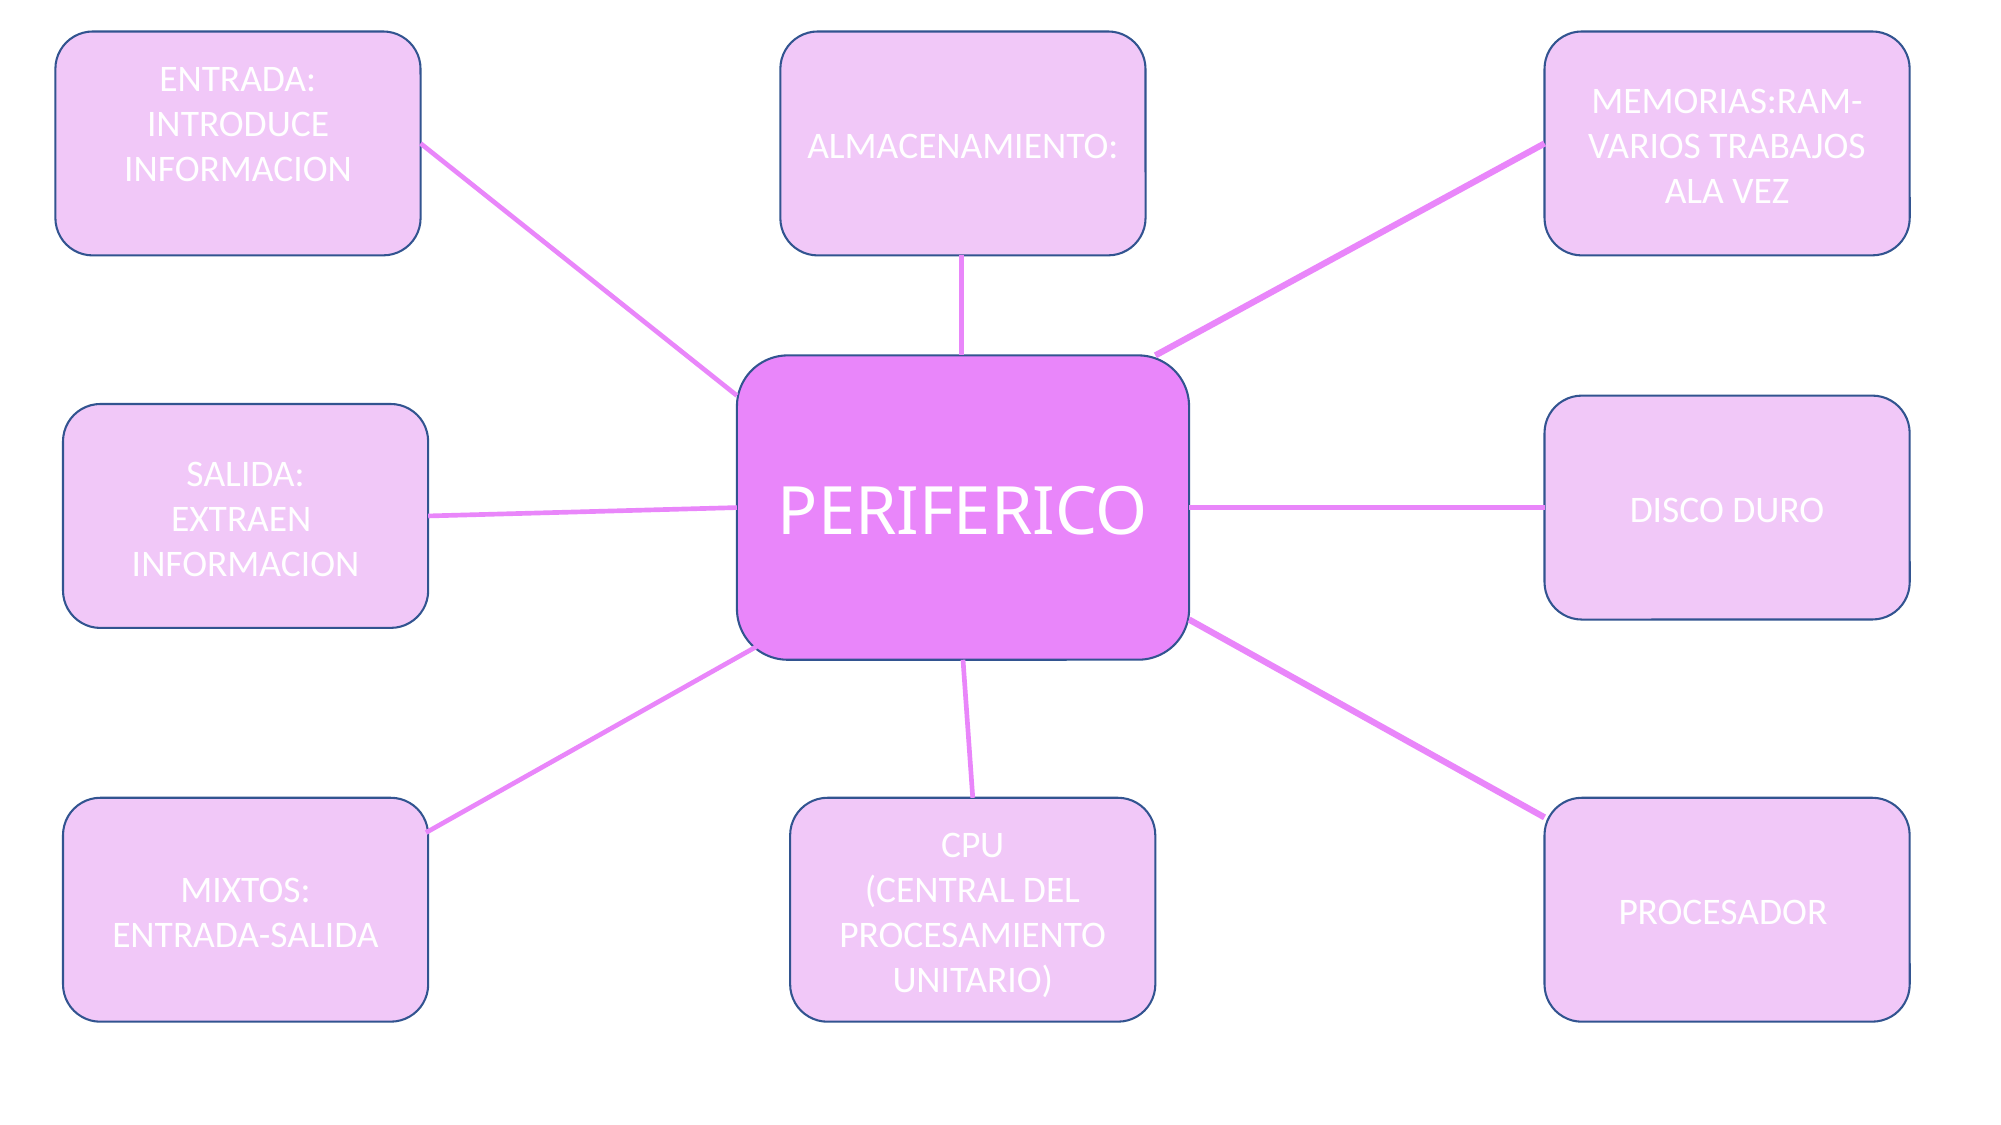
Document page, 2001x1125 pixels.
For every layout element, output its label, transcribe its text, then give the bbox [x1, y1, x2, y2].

text_box PERIFERICO [735, 354, 1191, 661]
text_box SALIDA: EXTRAEN INFORMACION [61, 402, 430, 629]
text_box ALMACENAMIENTO: [779, 30, 1147, 257]
text_box DISCO DURO [1543, 394, 1911, 621]
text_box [962, 659, 973, 798]
text_box MIXTOS: ENTRADA-SALIDA [61, 796, 430, 1023]
text_box PROCESADOR [1543, 796, 1911, 1023]
text_box CPU (CENTRAL DEL PROCESAMIENTO UNITARIO) [789, 796, 1157, 1023]
text_box ENTRADA: INTRODUCE INFORMACION [54, 30, 422, 257]
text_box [420, 143, 737, 396]
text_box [1189, 619, 1545, 818]
text_box MEMORIAS:RAM-VARIOS TRABAJOS ALA VEZ [1543, 30, 1911, 257]
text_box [428, 507, 737, 517]
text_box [426, 646, 757, 833]
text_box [1155, 143, 1545, 356]
